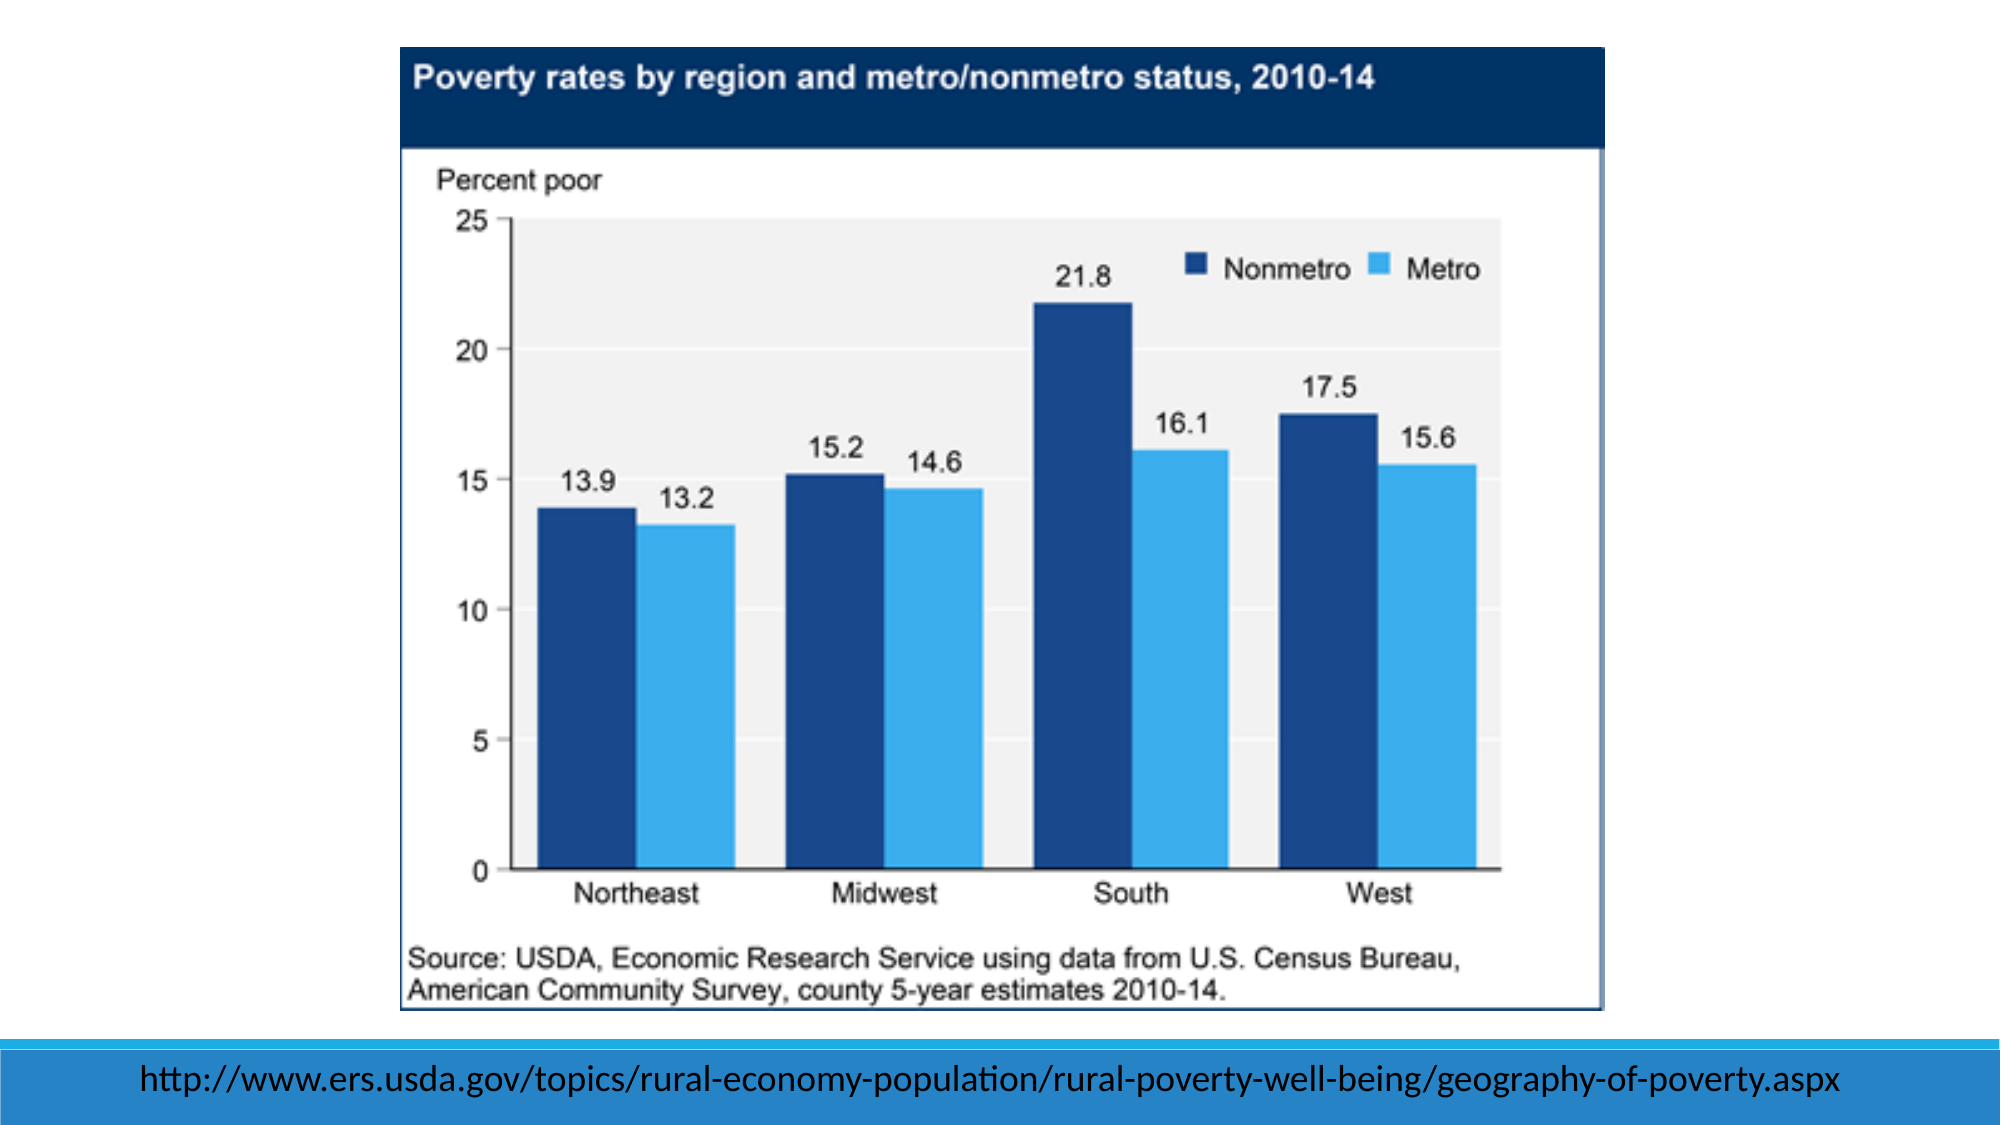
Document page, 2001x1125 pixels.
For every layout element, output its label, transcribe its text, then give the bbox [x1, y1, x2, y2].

text_box http://www.ers.usda.gov/topics/rural-economy-population/rural-poverty-well-being/geography-of-poverty.aspx [110, 1046, 1871, 1107]
picture [399, 46, 1606, 1012]
